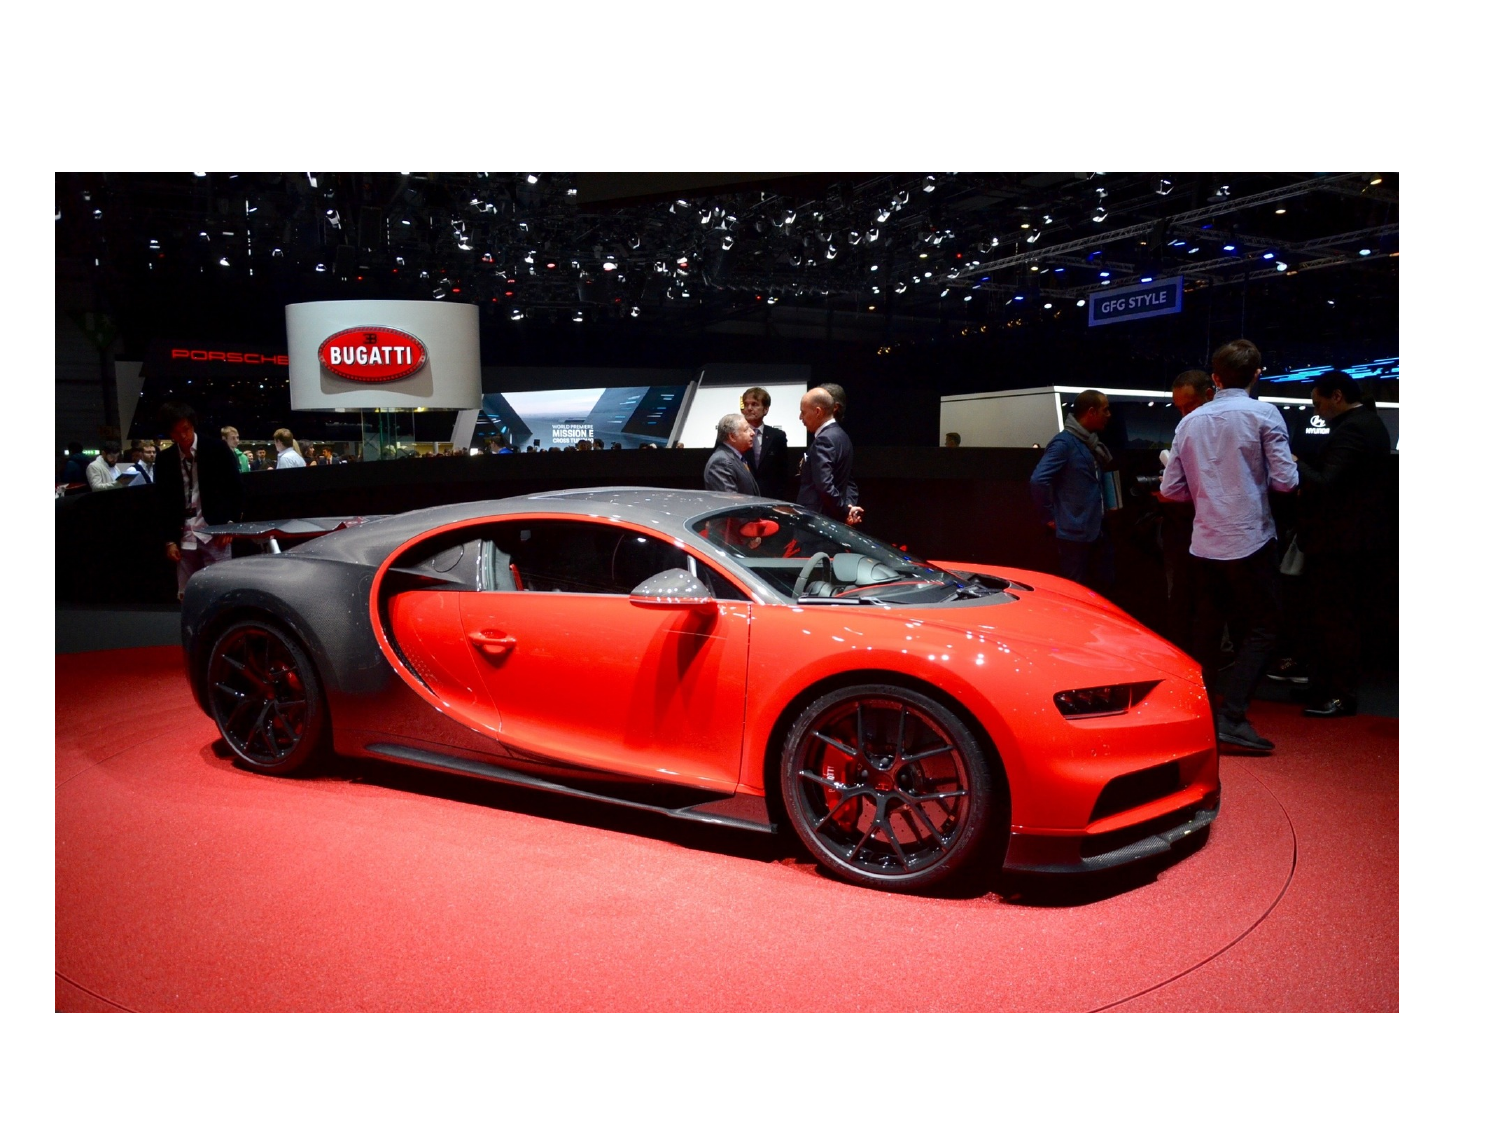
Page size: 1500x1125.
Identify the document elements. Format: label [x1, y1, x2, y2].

picture [55, 172, 1399, 1013]
